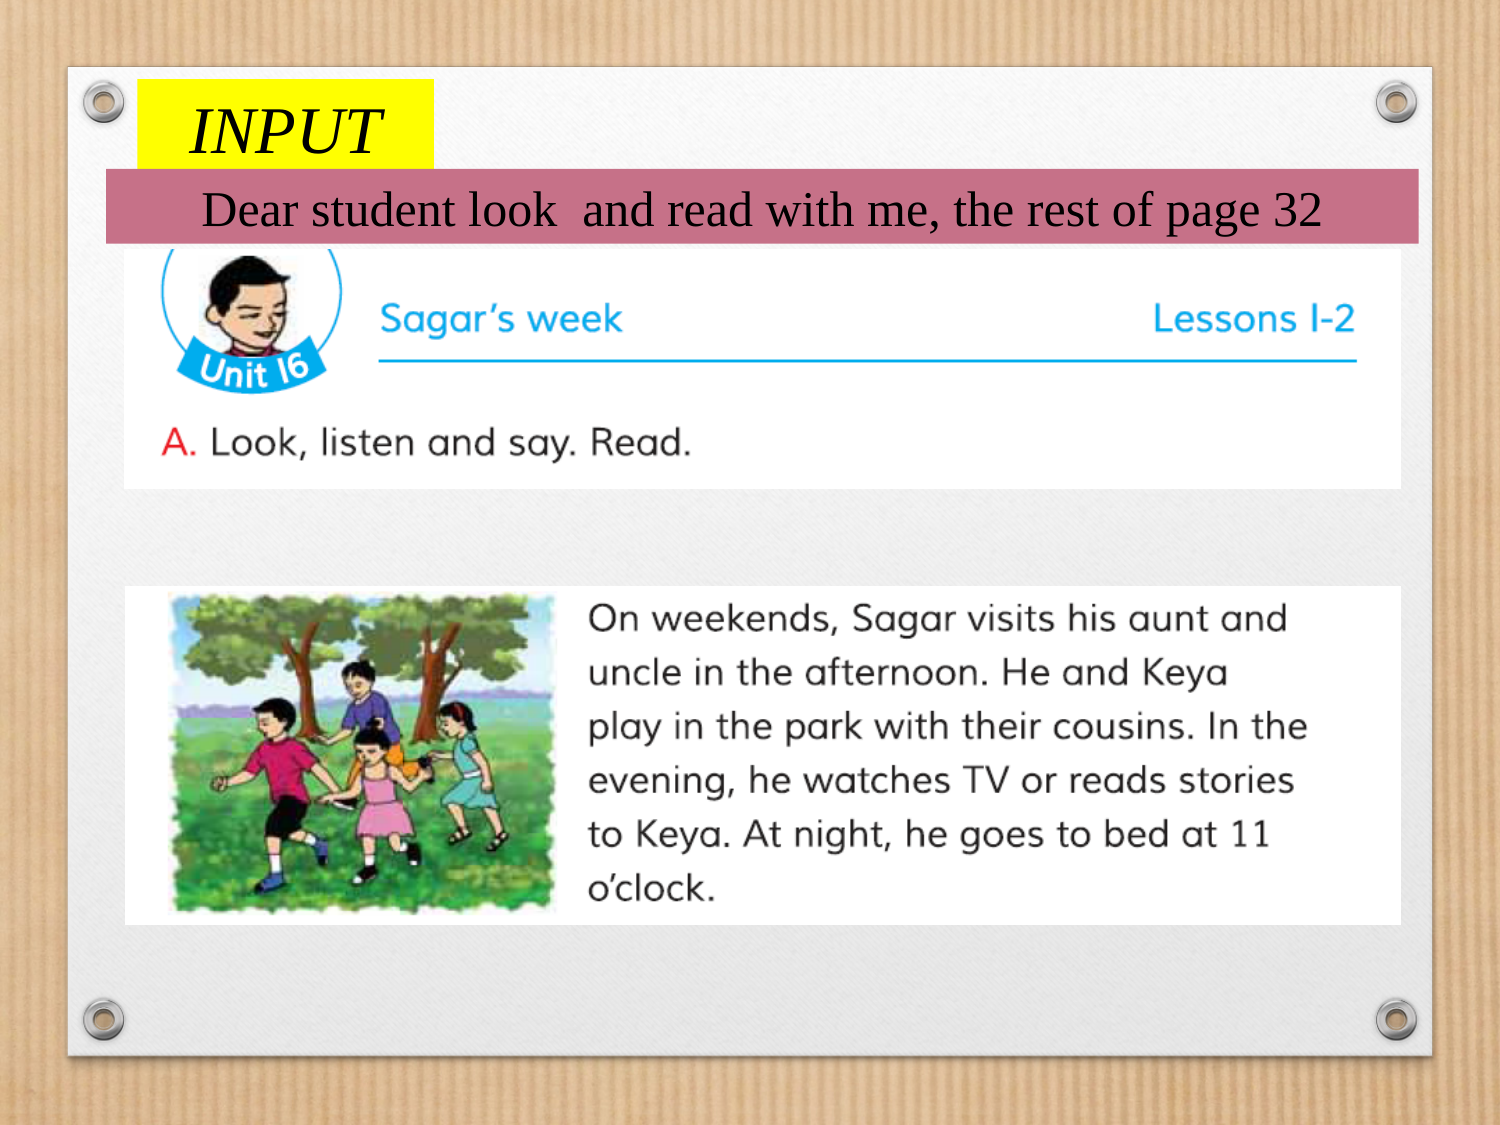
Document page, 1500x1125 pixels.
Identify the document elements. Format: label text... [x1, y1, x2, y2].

text_box INPUT [137, 79, 434, 168]
text_box Dear student look and read with me, the rest of page 32 [106, 168, 1419, 244]
picture [0, 0, 1500, 1125]
